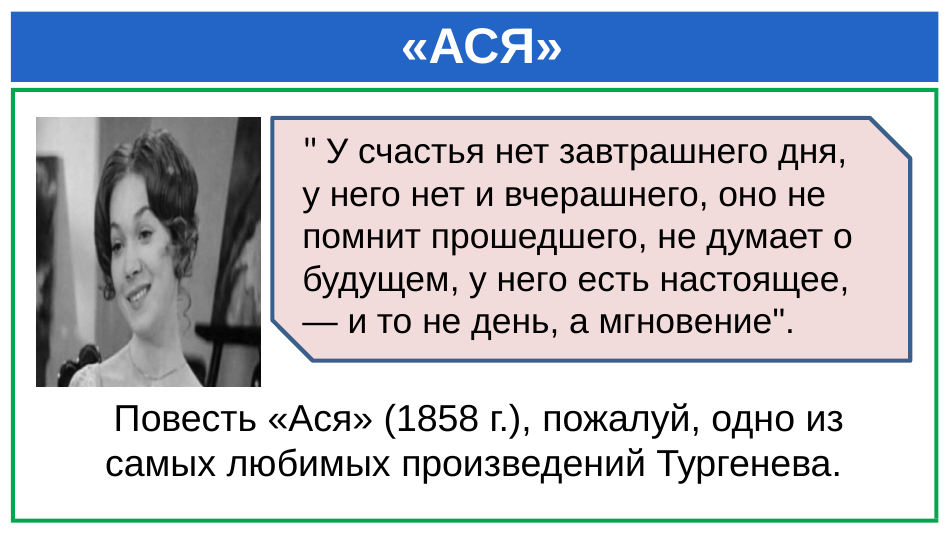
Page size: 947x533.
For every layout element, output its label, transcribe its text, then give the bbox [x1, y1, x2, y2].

text_box [12, 88, 922, 149]
text_box " У счастья нет завтрашнего дня, у него нет и вчерашнего, оно не помнит прошедшего, не думает о будущем, у него есть настоящее, — и то не день, а мгновение". [287, 118, 887, 349]
picture [35, 117, 261, 387]
text_box «АСЯ» [372, 6, 579, 81]
text_box [270, 115, 873, 338]
text_box Повесть «Ася» (1858 г.), пожалуй, одно из самых любимых произведений Тургенева. [59, 386, 899, 533]
text_box [298, 132, 913, 363]
